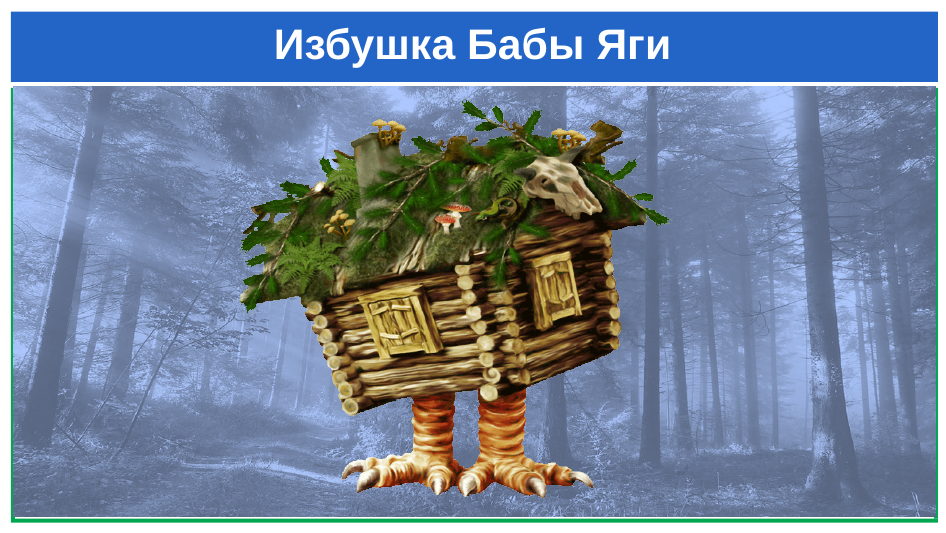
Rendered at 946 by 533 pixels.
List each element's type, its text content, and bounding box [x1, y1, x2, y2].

picture [13, 86, 936, 517]
title Избушка Бабы Яги [49, 16, 897, 69]
